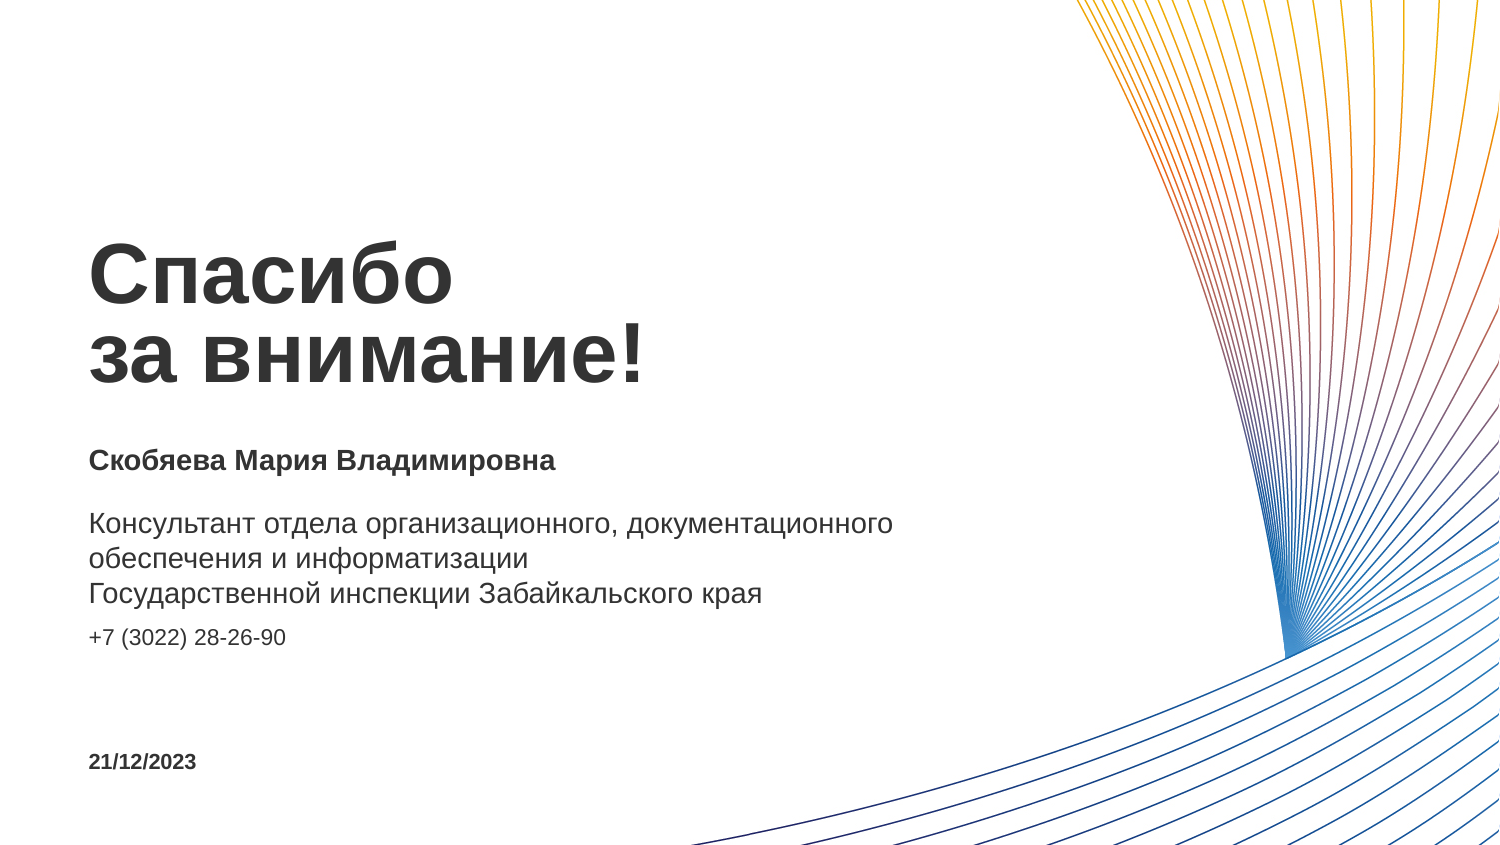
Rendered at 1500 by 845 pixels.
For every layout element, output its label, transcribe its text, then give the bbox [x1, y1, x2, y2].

picture [0, 0, 1500, 845]
list 21/12/2023 [88, 736, 886, 774]
list Консультант отдела организационного, документационного обеспечения и информатизации Государственной инспекции Забайкальского края [88, 504, 975, 545]
list +7 (3022) 28-26-90 [88, 618, 437, 655]
list Спасибо за внимание! [88, 242, 886, 441]
list Скобяева Мария Владимировна [88, 441, 886, 479]
